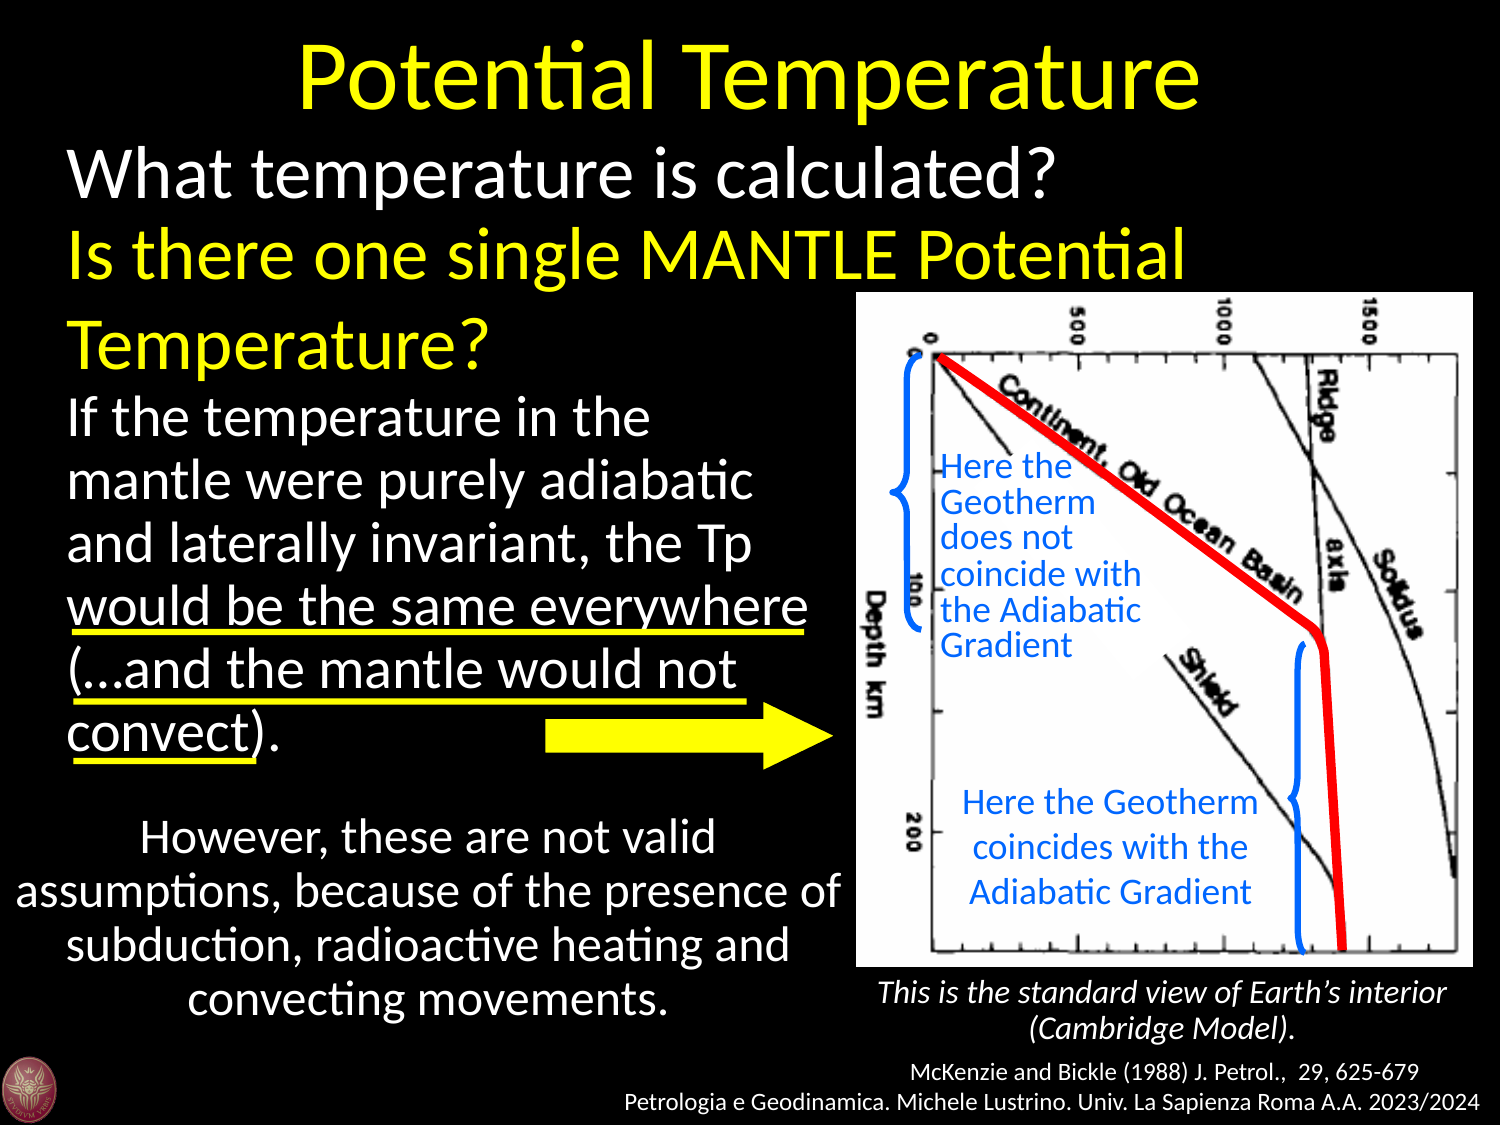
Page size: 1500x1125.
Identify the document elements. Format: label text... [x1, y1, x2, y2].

text_box However, these are not valid assumptions, because of the presence of subduction, radioactive heating and convecting movements. [0, 803, 853, 1034]
text_box [544, 700, 836, 772]
text_box If the temperature in the mantle were purely adiabatic and laterally invariant, the Tp would be the same everywhere (…and the mantle would not convect). [51, 378, 843, 772]
text_box This is the standard view of Earth’s interior (Cambridge Model). [853, 972, 1473, 1054]
text_box What temperature is calculated? [52, 116, 1500, 197]
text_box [855, 292, 1473, 967]
text_box Is there one single MANTLE Potential Temperature? [52, 197, 1500, 393]
text_box Potential Temperature [272, 2, 1227, 137]
text_box McKenzie and Bickle (1988) J. Petrol., 29, 625-679 [895, 1048, 1441, 1094]
picture [0, 1055, 60, 1125]
